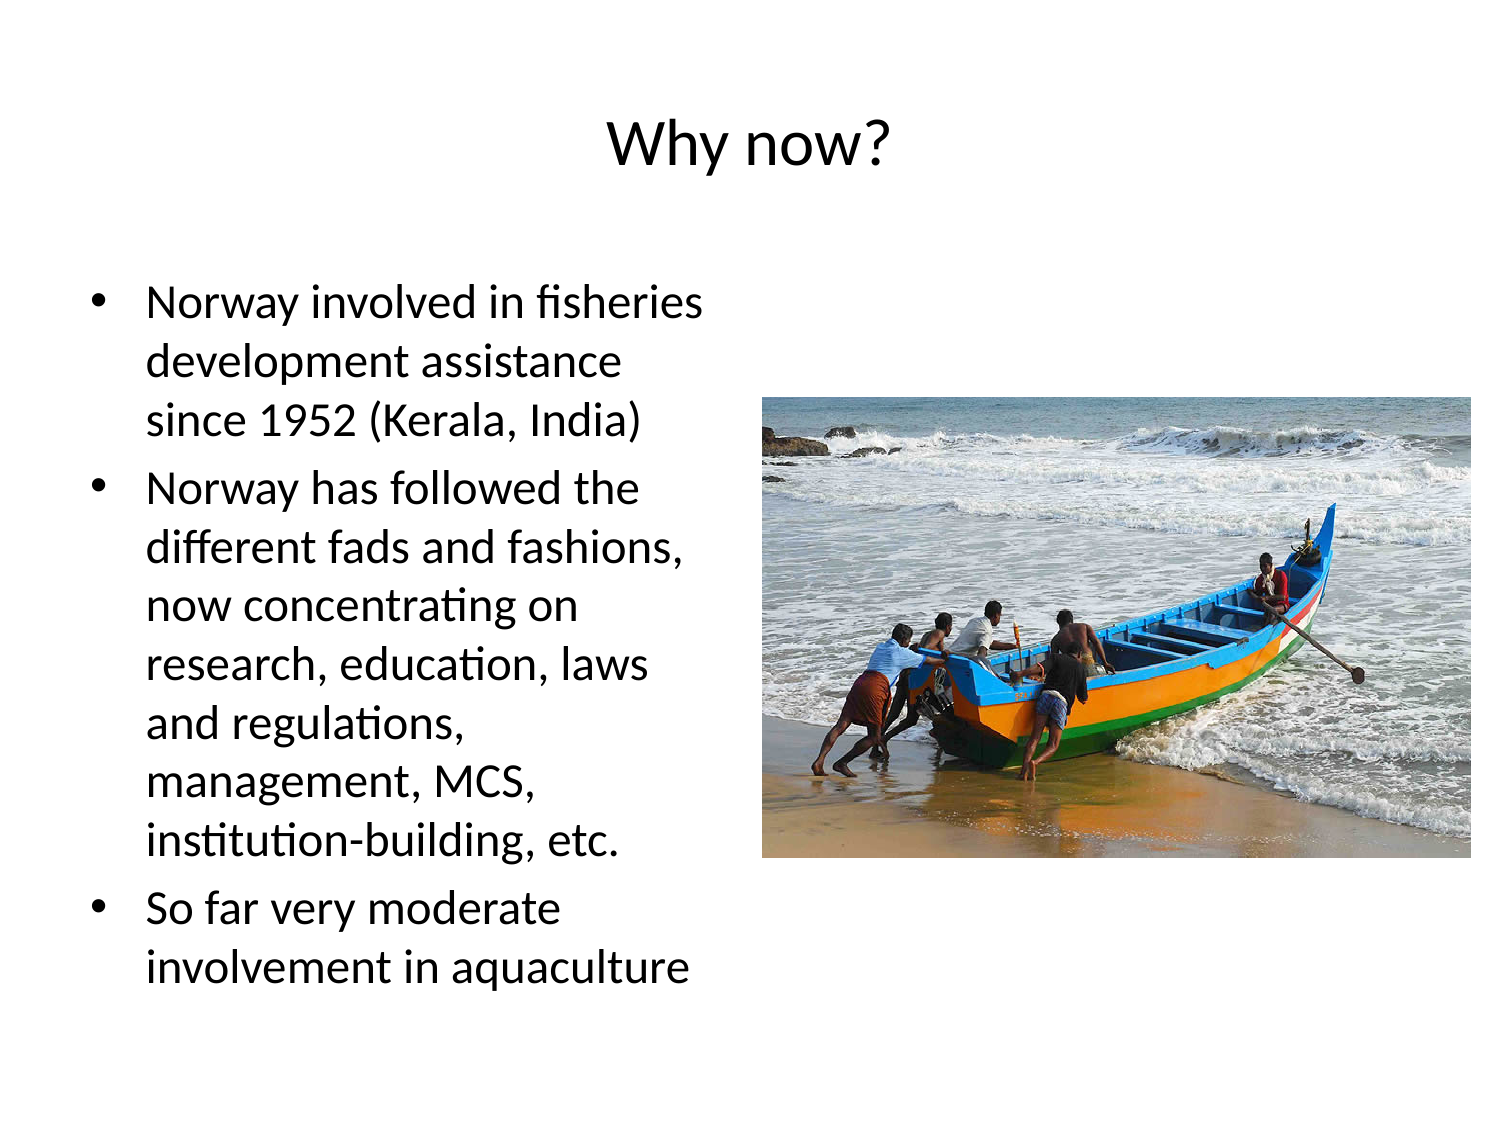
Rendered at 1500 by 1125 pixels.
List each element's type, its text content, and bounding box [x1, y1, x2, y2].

list Norway involved in fisheries development assistance since 1952 (Kerala, India) Norway has followed the different fads and fashions, now concentrating on research, education, laws and regulations, management, MCS, institution-building, etc. So far very moderate involvement in aquaculture [75, 262, 738, 1005]
title Why now? [75, 45, 1425, 233]
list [762, 396, 1471, 859]
